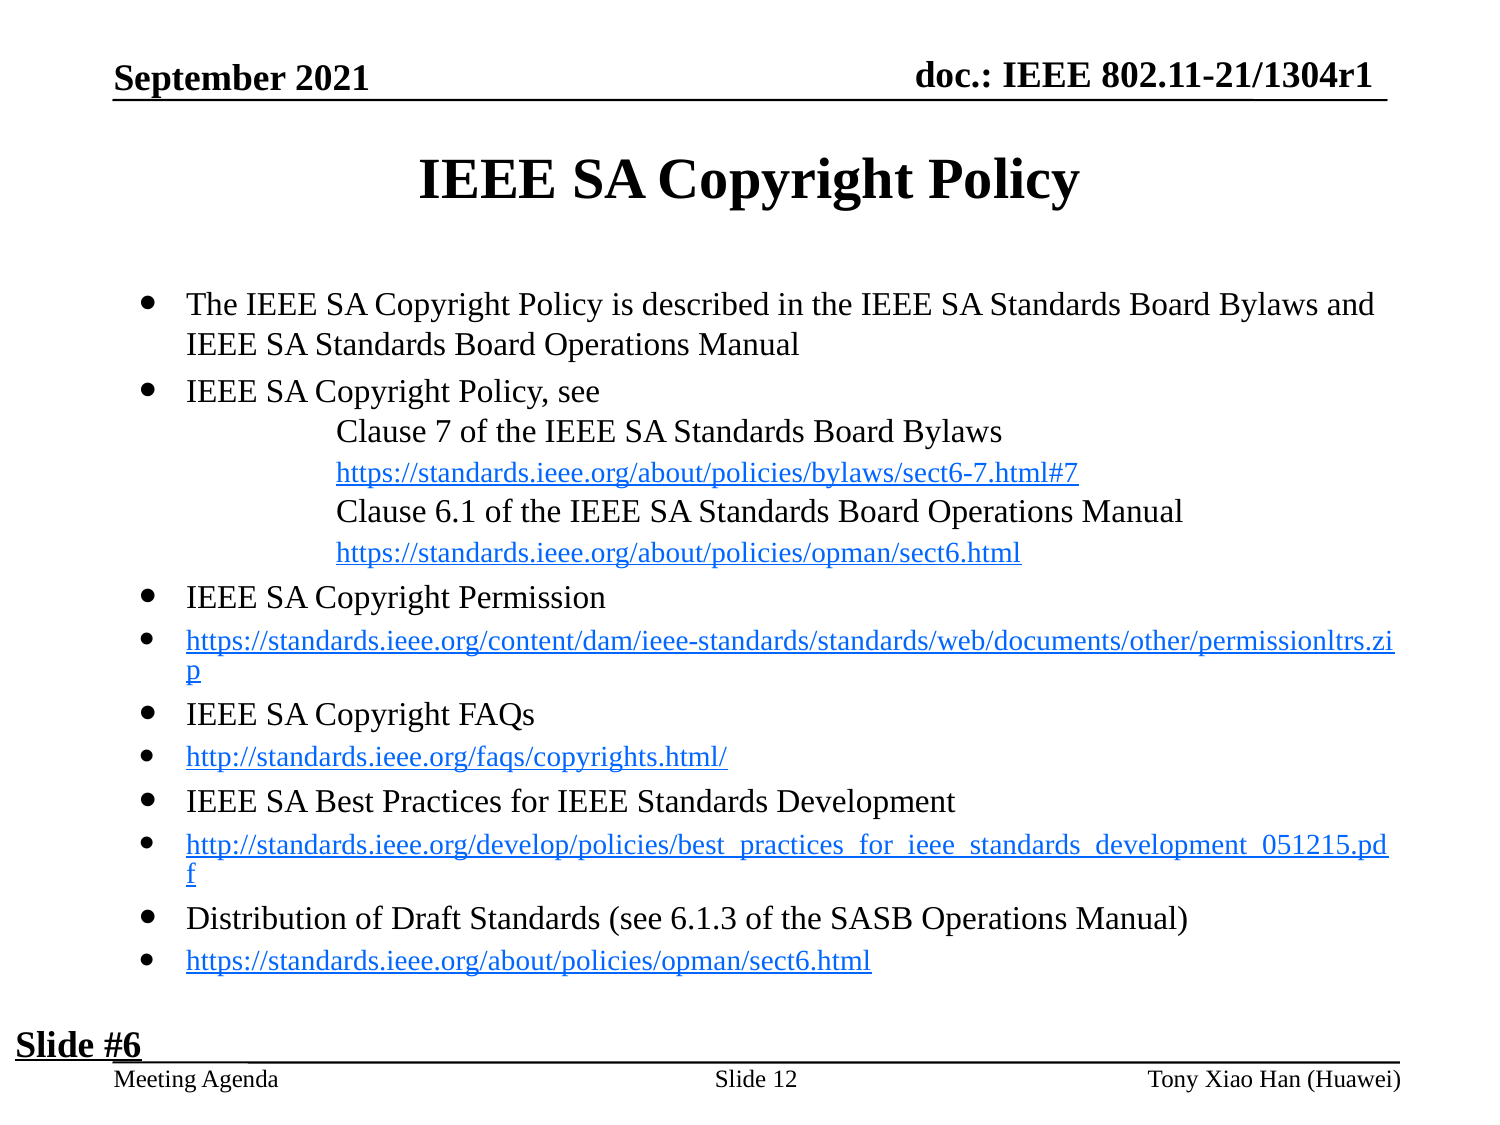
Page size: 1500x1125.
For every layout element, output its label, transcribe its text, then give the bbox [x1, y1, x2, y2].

list The IEEE SA Copyright Policy is described in the IEEE SA Standards Board Bylaws and IEEE SA Standards Board Operations Manual IEEE SA Copyright Policy, see Clause 7 of the IEEE SA Standards Board Bylaws https://standards.ieee.org/about/policies/bylaws/sect6-7.html#7 Clause 6.1 of the IEEE SA Standards Board Operations Manual https://standards.ieee.org/about/policies/opman/sect6.html IEEE SA Copyright Permission https://standards.ieee.org/content/dam/ieee-standards/standards/web/documents/other/permissionltrs.zip IEEE SA Copyright FAQs http://standards.ieee.org/faqs/copyrights.html/ IEEE SA Best Practices for IEEE Standards Development http://standards.ieee.org/develop/policies/best_practices_for_ieee_standards_development_051215.pdf Distribution of Draft Standards (see 6.1.3 of the SASB Operations Manual) https://standards.ieee.org/about/policies/opman/sect6.html [112, 275, 1413, 1038]
footer Tony Xiao Han (Huawei) [987, 1061, 1402, 1093]
text_box Slide #6 [0, 1012, 157, 1073]
slide_number Slide 12 [712, 1061, 800, 1093]
text_box IEEE SA Copyright Policy [112, 87, 1388, 263]
